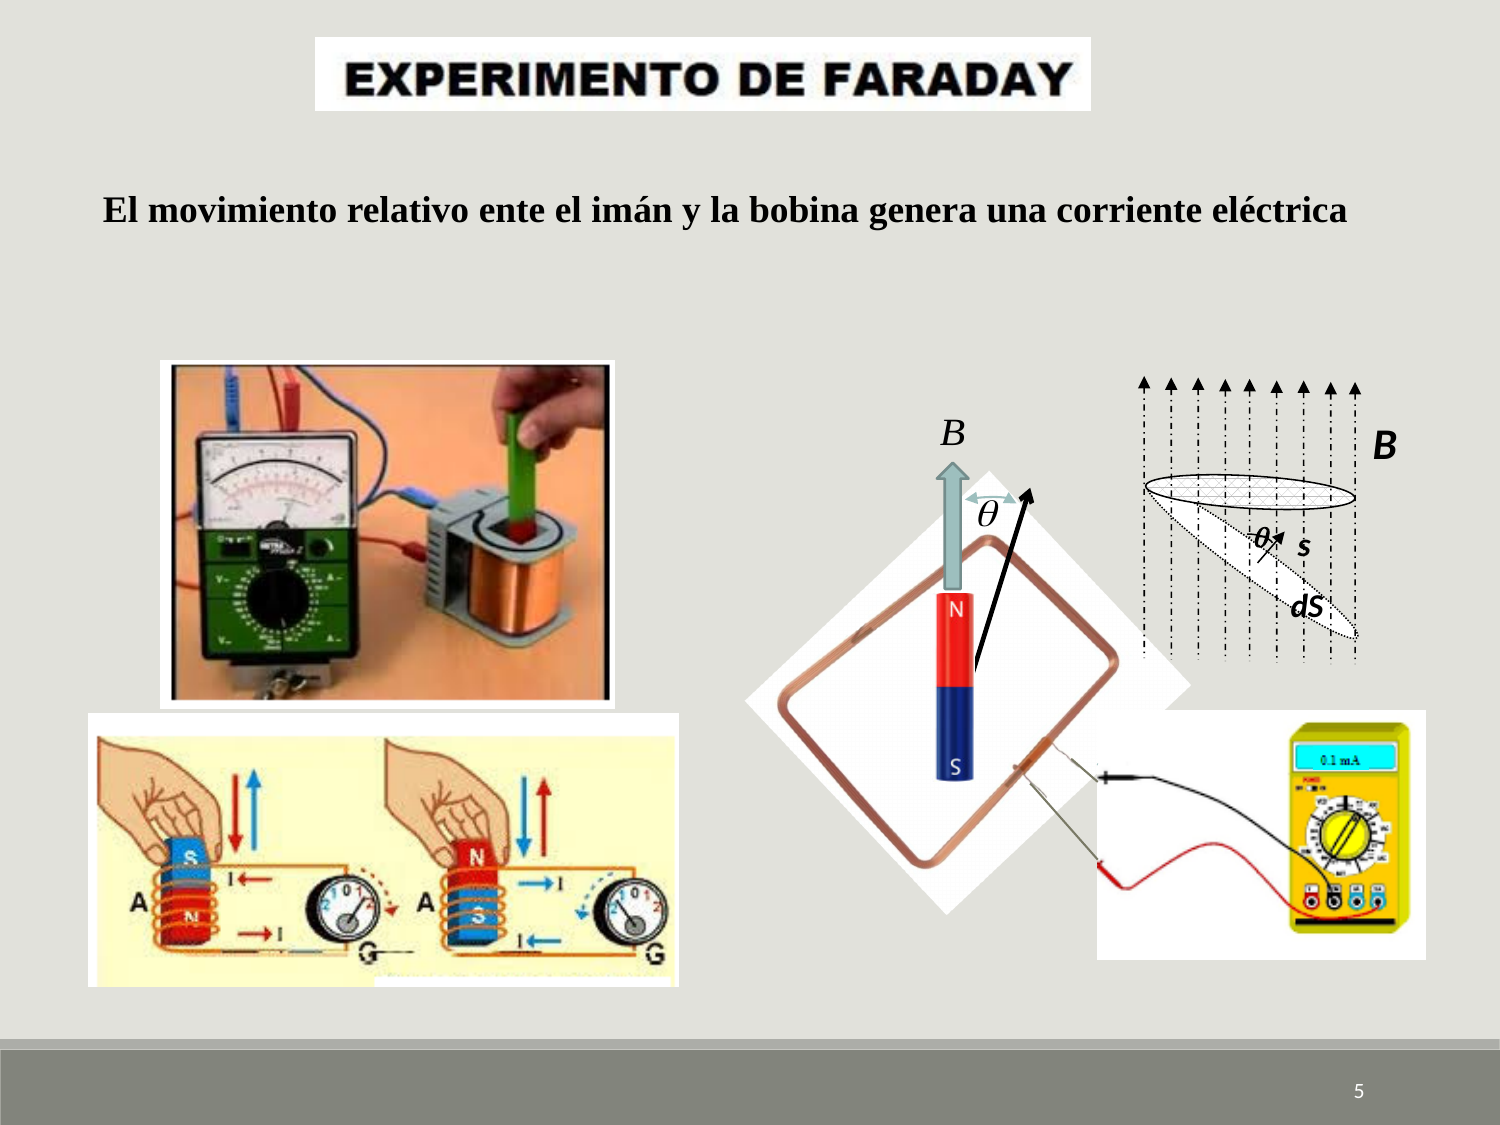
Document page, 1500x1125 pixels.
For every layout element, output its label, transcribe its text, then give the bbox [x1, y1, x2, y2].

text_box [87, 360, 679, 987]
slide_number 5 [1218, 1059, 1380, 1120]
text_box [1121, 345, 1399, 671]
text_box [916, 400, 1369, 861]
picture [1096, 710, 1427, 961]
picture [315, 36, 1092, 112]
picture [746, 524, 1003, 914]
text_box El movimiento relativo ente el imán y la bobina genera una corriente eléctrica [88, 177, 1389, 238]
